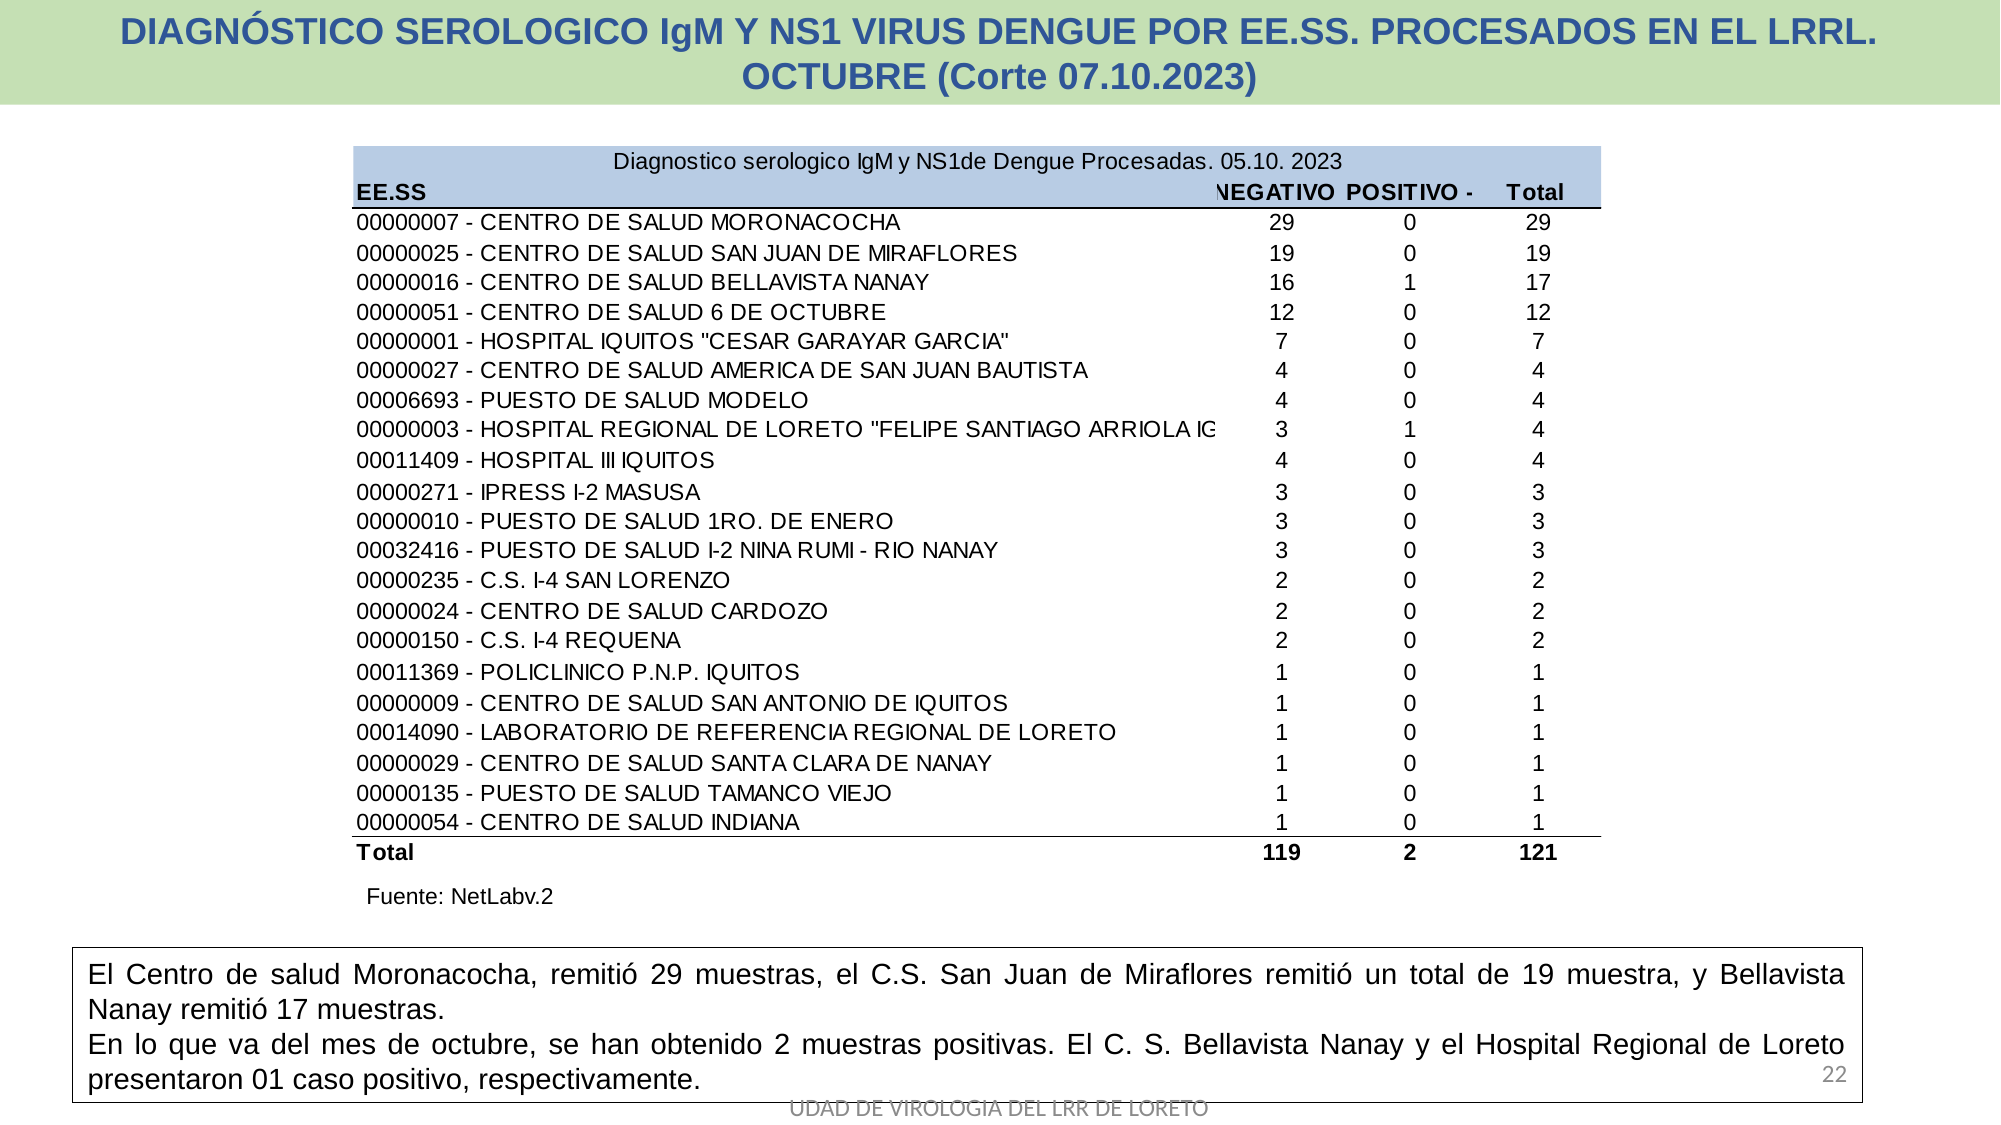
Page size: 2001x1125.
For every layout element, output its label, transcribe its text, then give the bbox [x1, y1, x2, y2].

slide_number 22 [1412, 1042, 1863, 1103]
picture [351, 145, 1603, 869]
text_box DIAGNÓSTICO SEROLOGICO IgM Y NS1 VIRUS DENGUE POR EE.SS. PROCESADOS EN EL LRRL. OCTUBRE (Corte 07.10.2023) [0, 0, 2000, 105]
text_box Fuente: NetLabv.2 [351, 874, 603, 917]
footer UDAD DE VIROLOGIA DEL LRR DE LORETO [661, 1076, 1337, 1125]
text_box El Centro de salud Moronacocha, remitió 29 muestras, el C.S. San Juan de Miraflores remitió un total de 19 muestra, y Bellavista Nanay remitió 17 muestras. En lo que va del mes de octubre, se han obtenido 2 muestras positivas. El C. S. Bellavista Nanay y el Hospital Regional de Loreto presentaron 01 caso positivo, respectivamente. [72, 947, 1863, 1103]
